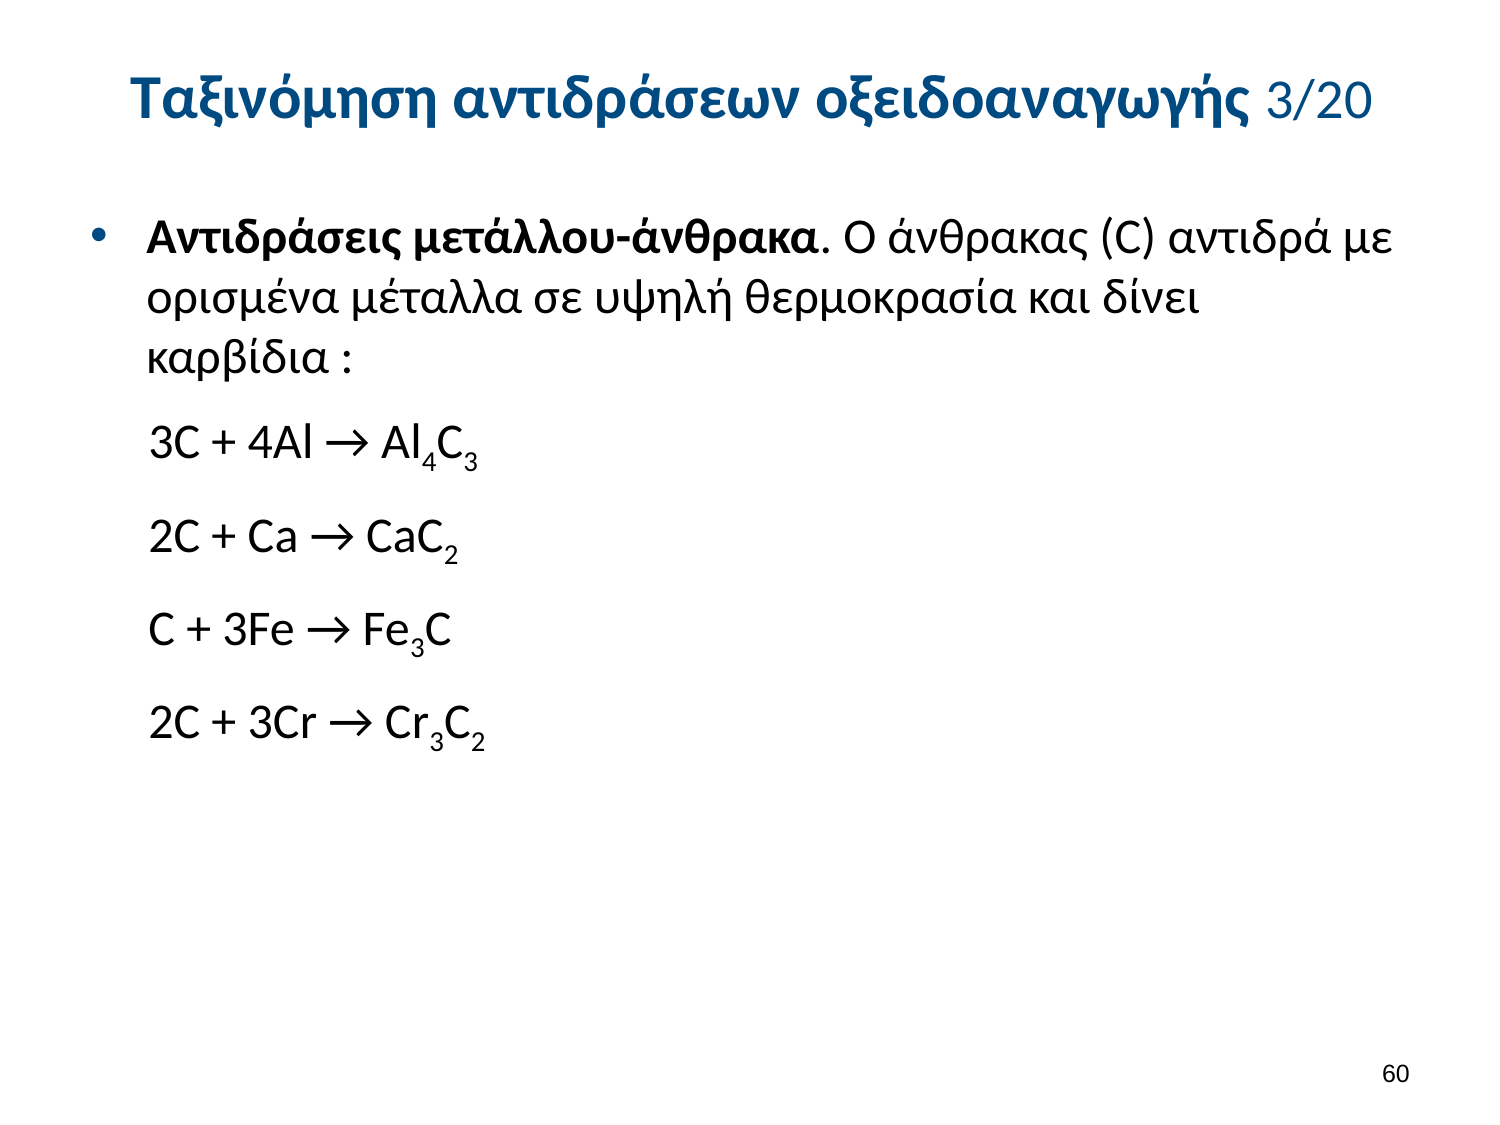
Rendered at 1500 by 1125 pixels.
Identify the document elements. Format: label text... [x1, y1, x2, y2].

list Αντιδράσεις μετάλλου-άνθρακα. Ο άνθρακας (C) αντιδρά με ορισμένα μέταλλα σε υψηλή θερμοκρασία και δίνει καρβίδια : 3C + 4Al → Al4C3 2C + Ca → CaC2 C + 3Fe → Fe3C 2C + 3Cr → Cr3C2 [75, 196, 1425, 1024]
title Ταξινόμηση αντιδράσεων οξειδοαναγωγής 3/20 [76, 19, 1427, 169]
slide_number 59 [1074, 1042, 1425, 1103]
